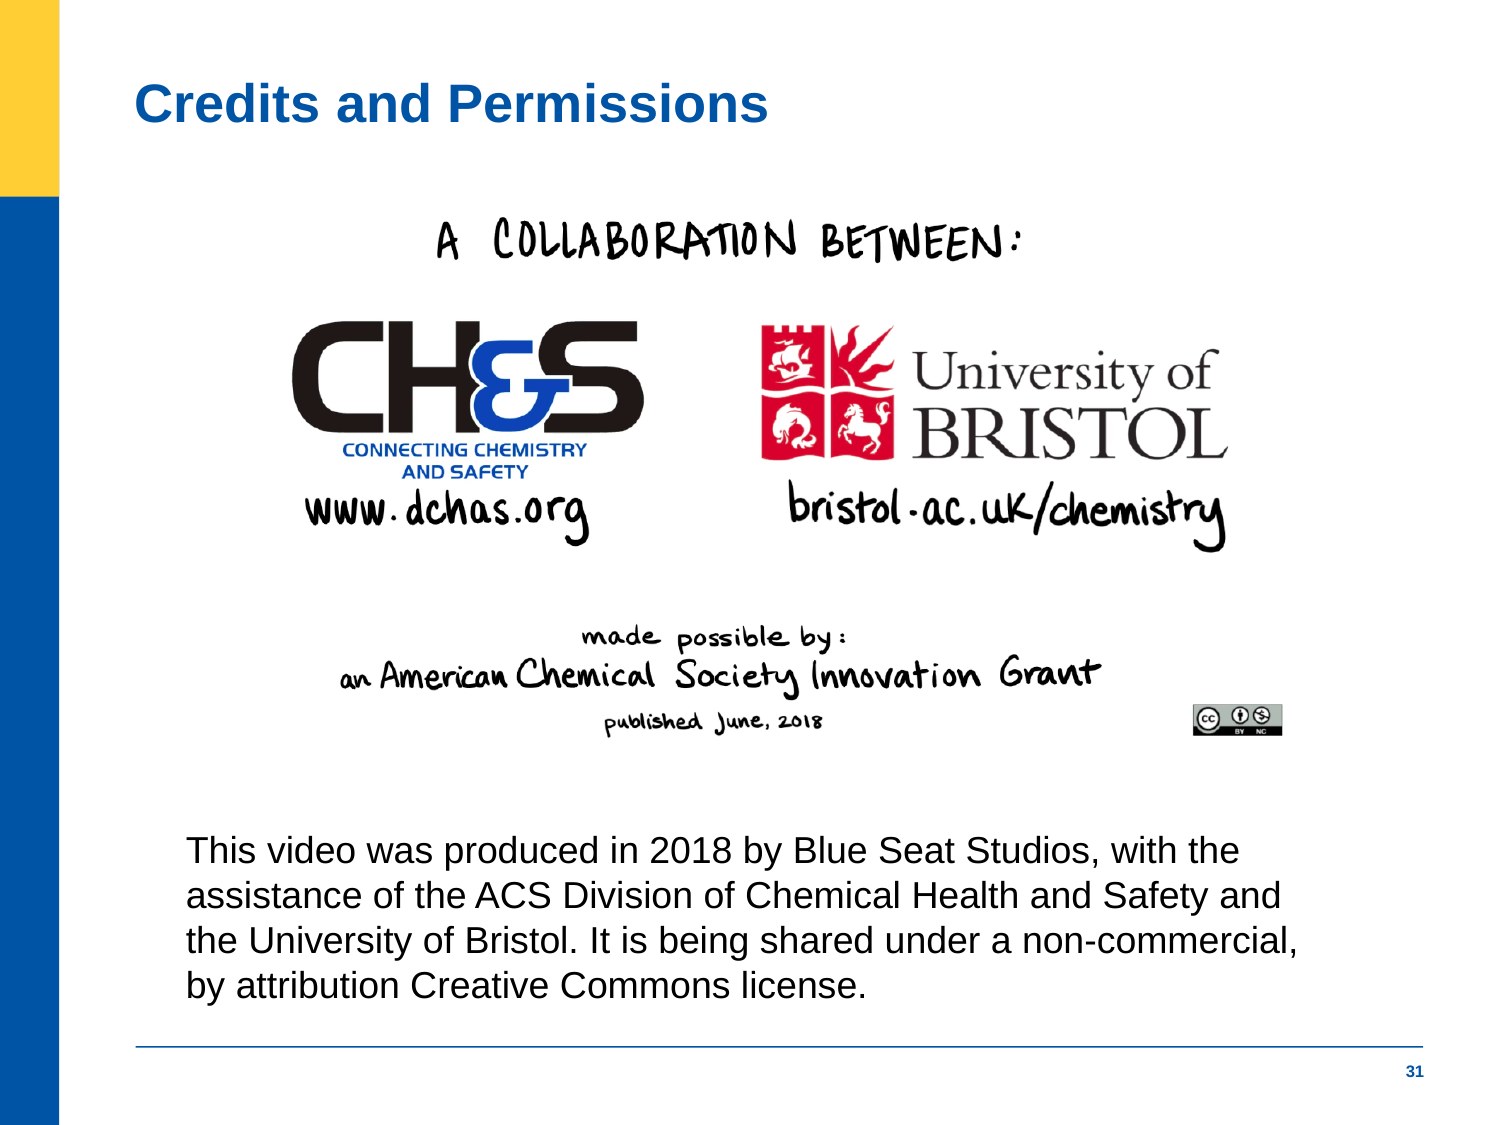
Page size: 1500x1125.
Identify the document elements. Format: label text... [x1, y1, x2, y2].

picture [194, 147, 1306, 754]
title Credits and Permissions [134, 75, 1353, 257]
slide_number 31 [1133, 1060, 1425, 1108]
text_box This video was produced in 2018 by Blue Seat Studios, with the assistance of the ACS Division of Chemical Health and Safety and the University of Bristol. It is being shared under a non-commercial, by attribution Creative Commons license. [171, 818, 1353, 1014]
